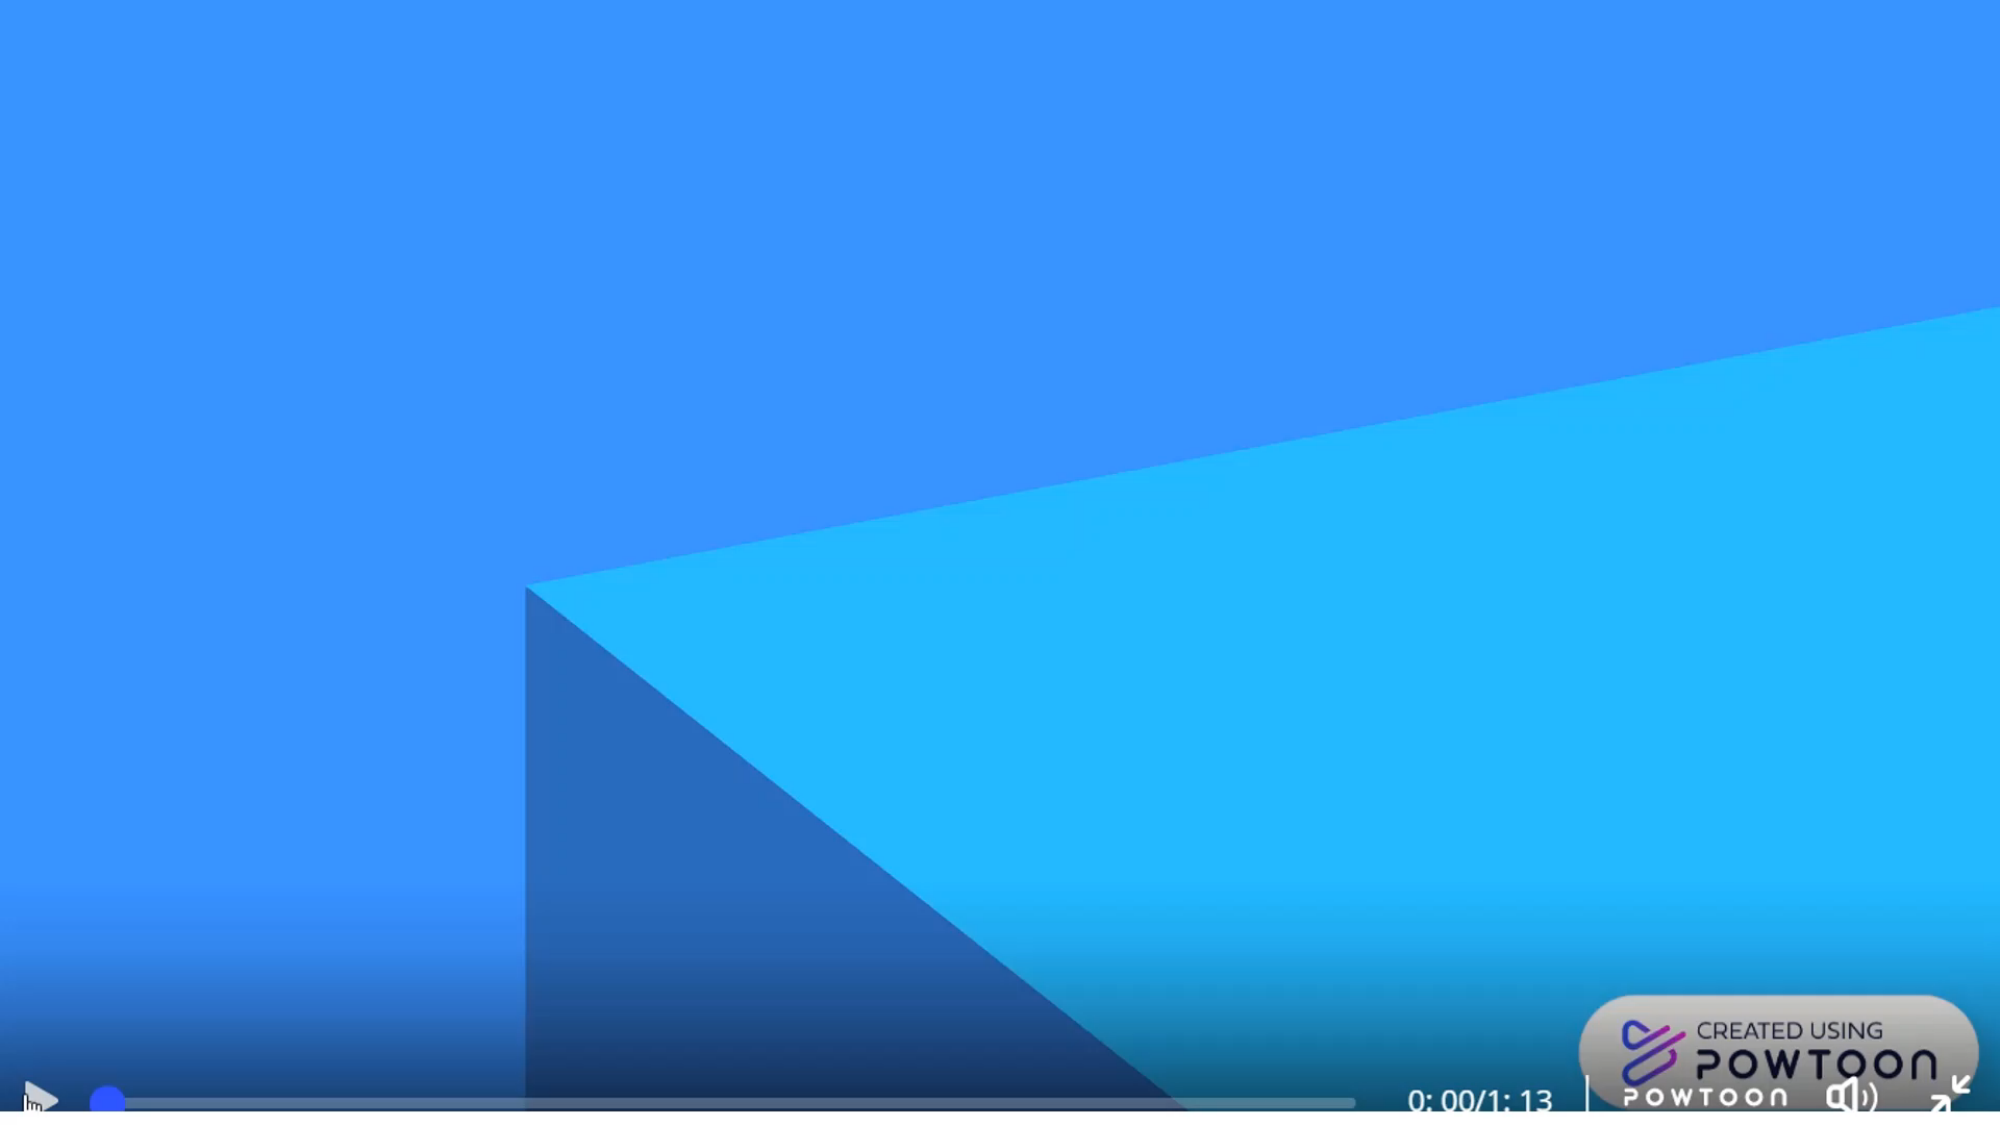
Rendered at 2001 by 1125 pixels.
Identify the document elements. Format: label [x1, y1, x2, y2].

text_box [0, 0, 2000, 1125]
